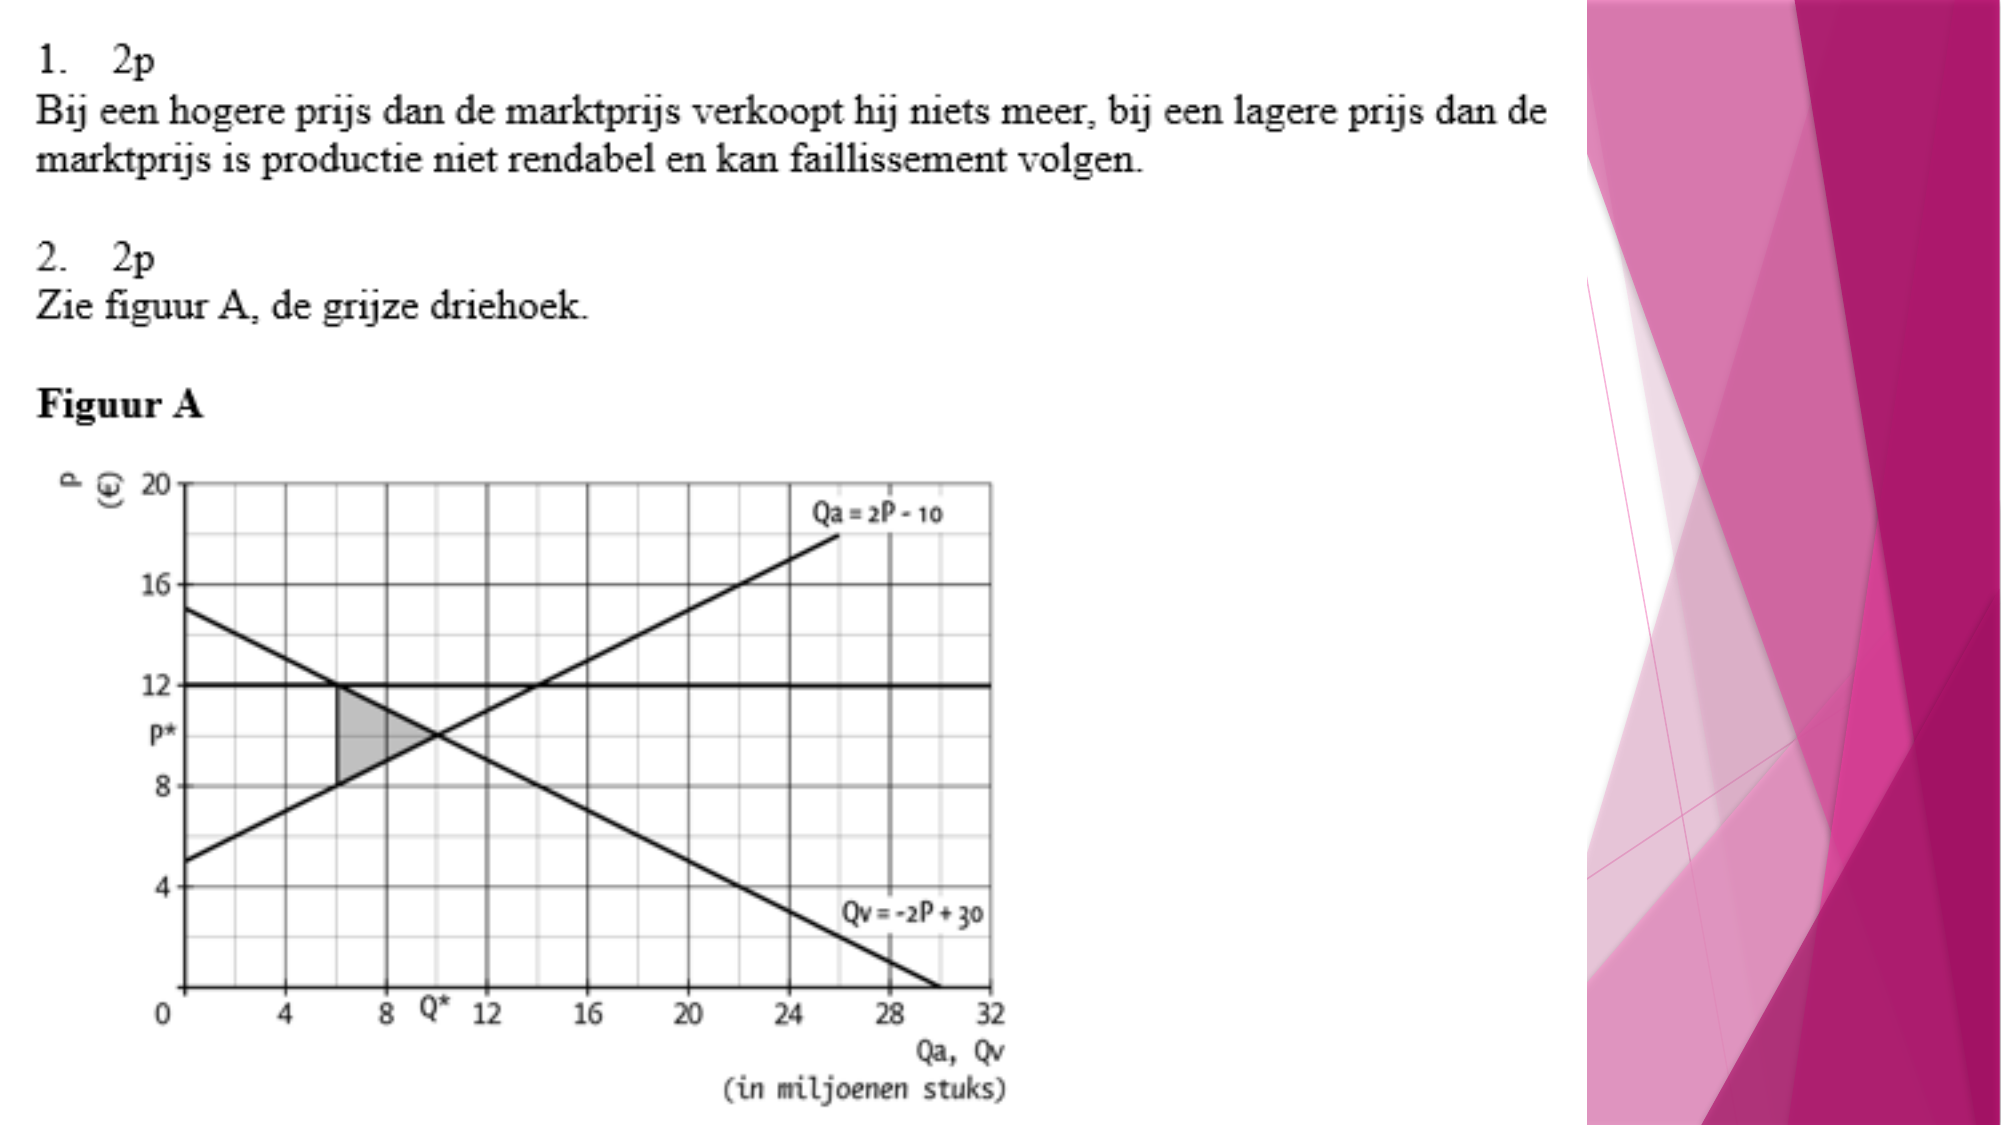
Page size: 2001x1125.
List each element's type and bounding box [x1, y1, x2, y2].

picture [0, 0, 1588, 1125]
